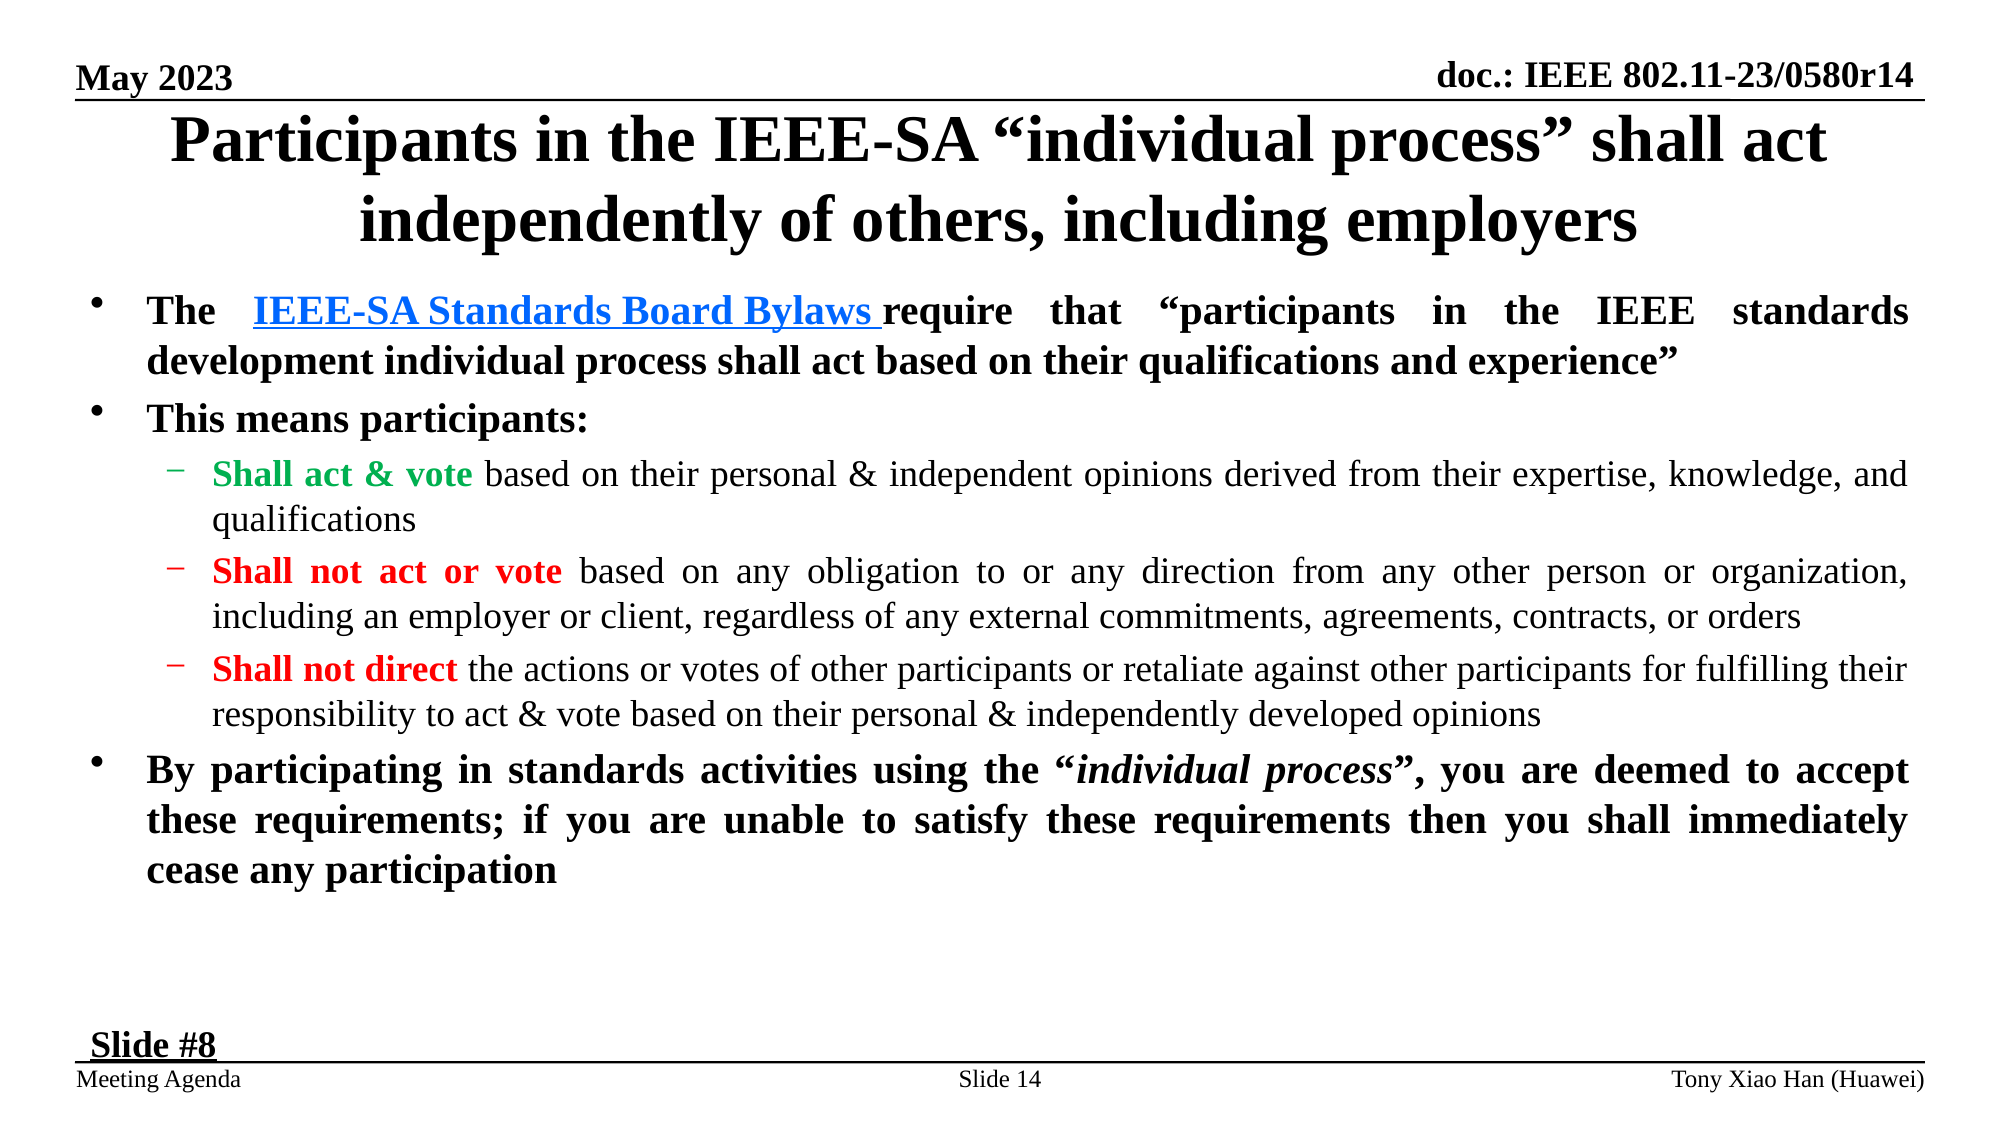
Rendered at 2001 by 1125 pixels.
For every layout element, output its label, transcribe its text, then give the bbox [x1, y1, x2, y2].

text_box Slide #8 [75, 1012, 232, 1073]
list The IEEE-SA Standards Board Bylaws require that “participants in the IEEE standards development individual process shall act based on their qualifications and experience” This means participants: Shall act & vote based on their personal & independent opinions derived from their expertise, knowledge, and qualifications Shall not act or vote based on any obligation to or any direction from any other person or organization, including an employer or client, regardless of any external commitments, agreements, contracts, or orders Shall not direct the actions or votes of other participants or retaliate against other participants for fulfilling their responsibility to act & vote based on their personal & independently developed opinions By participating in standards activities using the “individual process”, you are deemed to accept these requirements; if you are unable to satisfy these requirements then you shall immediately cease any participation [75, 275, 1925, 1038]
text_box Participants in the IEEE-SA “individual process” shall act independently of others, including employers [75, 87, 1925, 263]
